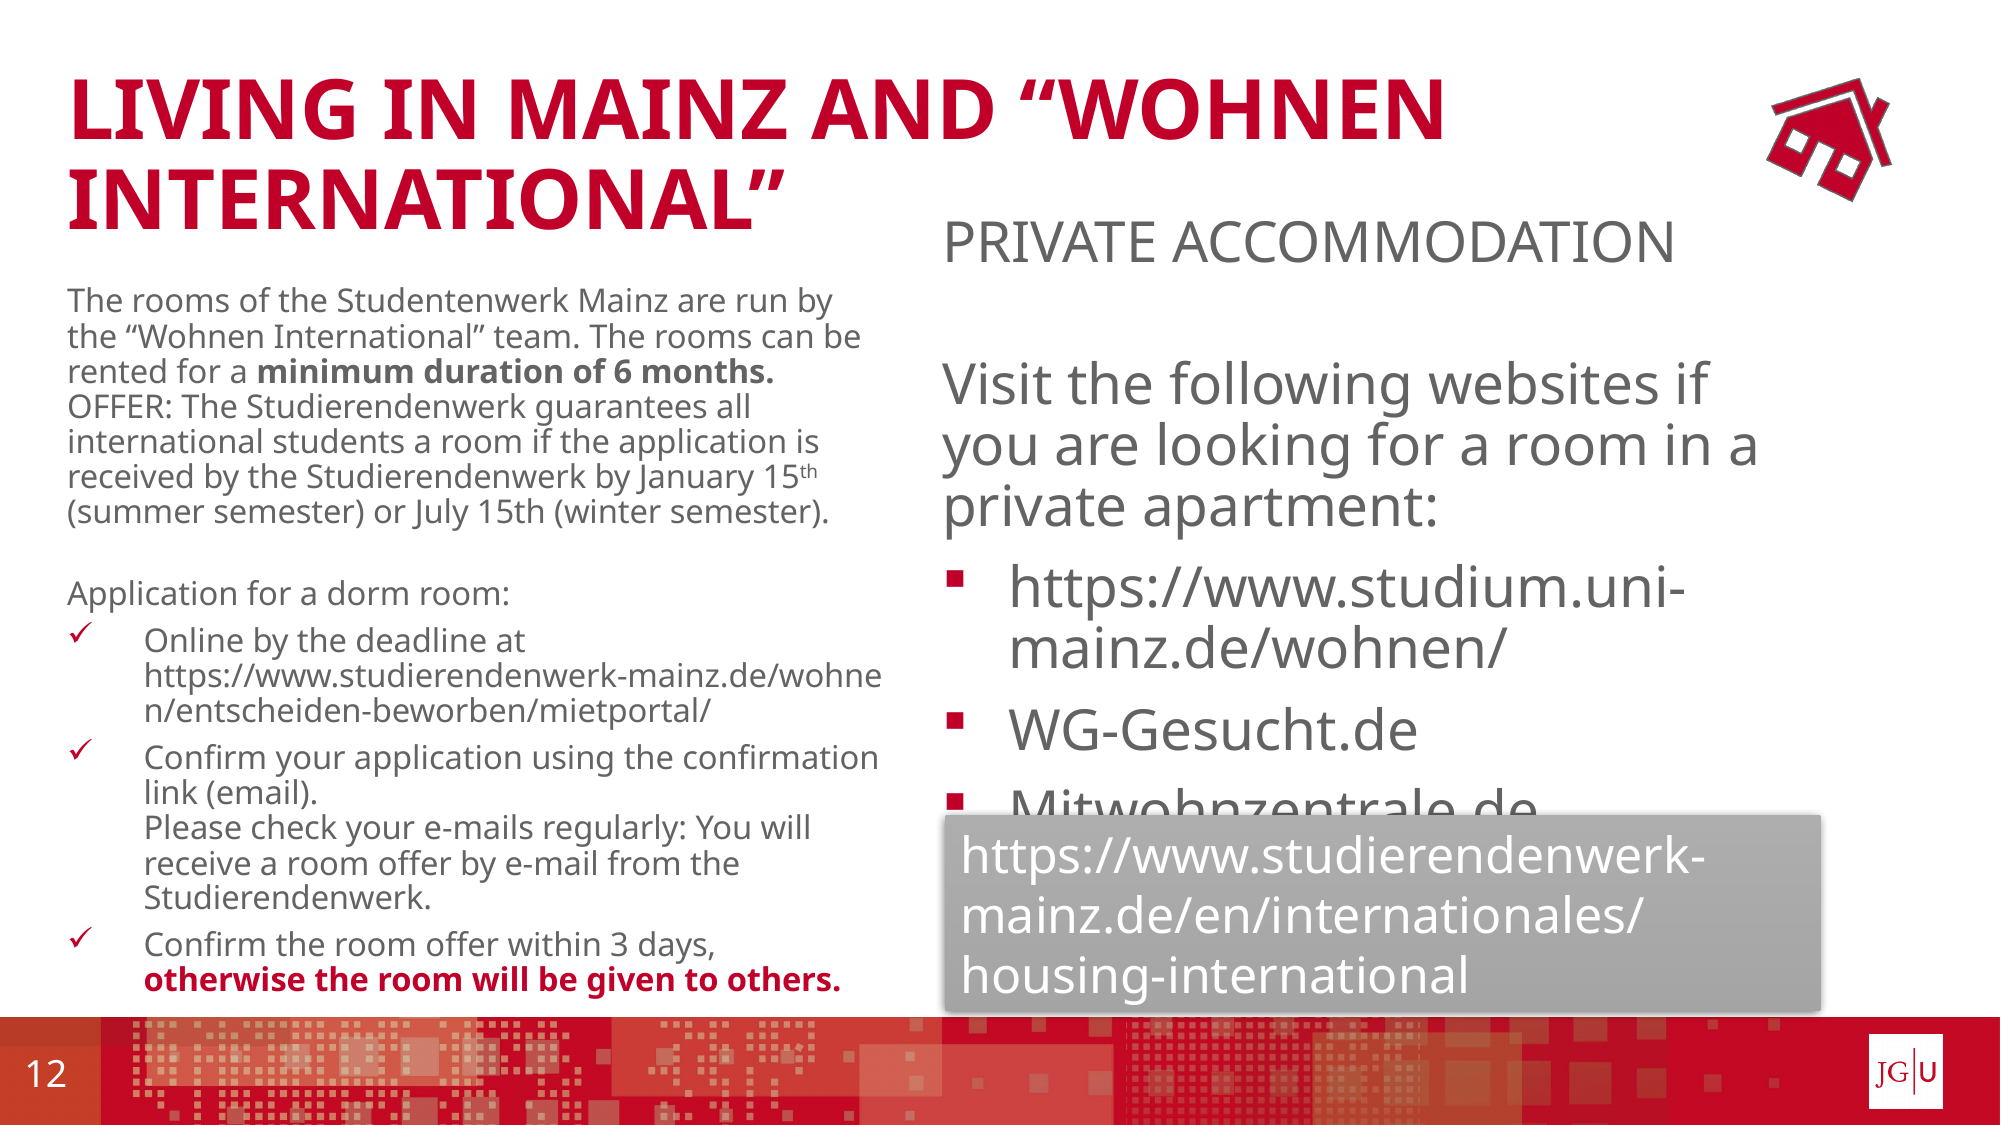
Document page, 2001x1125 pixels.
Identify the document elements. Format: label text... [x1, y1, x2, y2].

list The rooms of the Studentenwerk Mainz are run by the “Wohnen International” team. The rooms can be rented for a minimum duration of 6 months. OFFER: The Studierendenwerk guarantees all international students a room if the application is received by the Studierendenwerk by January 15th (summer semester) or July 15th (winter semester). Application for a dorm room: Online by the deadline at https://www.studierendenwerk-mainz.de/wohnen/entscheiden-beworben/mietportal/ Confirm your application using the confirmation link (email). Please check your e-mails regularly: You will receive a room offer by e-mail from the Studierendenwerk. Confirm the room offer within 3 days, otherwise the room will be given to others. [52, 277, 903, 1014]
picture [0, 1017, 2000, 1125]
slide_number 12 [9, 1042, 138, 1103]
picture [1734, 29, 1934, 230]
list PRIVATE ACCOMMODATION Visit the following websites if you are looking for a room in a private apartment: https://www.studium.uni-mainz.de/wohnen/ WG-Gesucht.de Mitwohnzentrale.de Wohnungsboerse.de Facebook groups [927, 206, 1778, 1014]
text_box https://www.studierendenwerk-mainz.de/en/internationales/housing-international [945, 815, 1821, 1011]
title Living in Mainz and “Wohnen International” [52, 59, 1778, 278]
